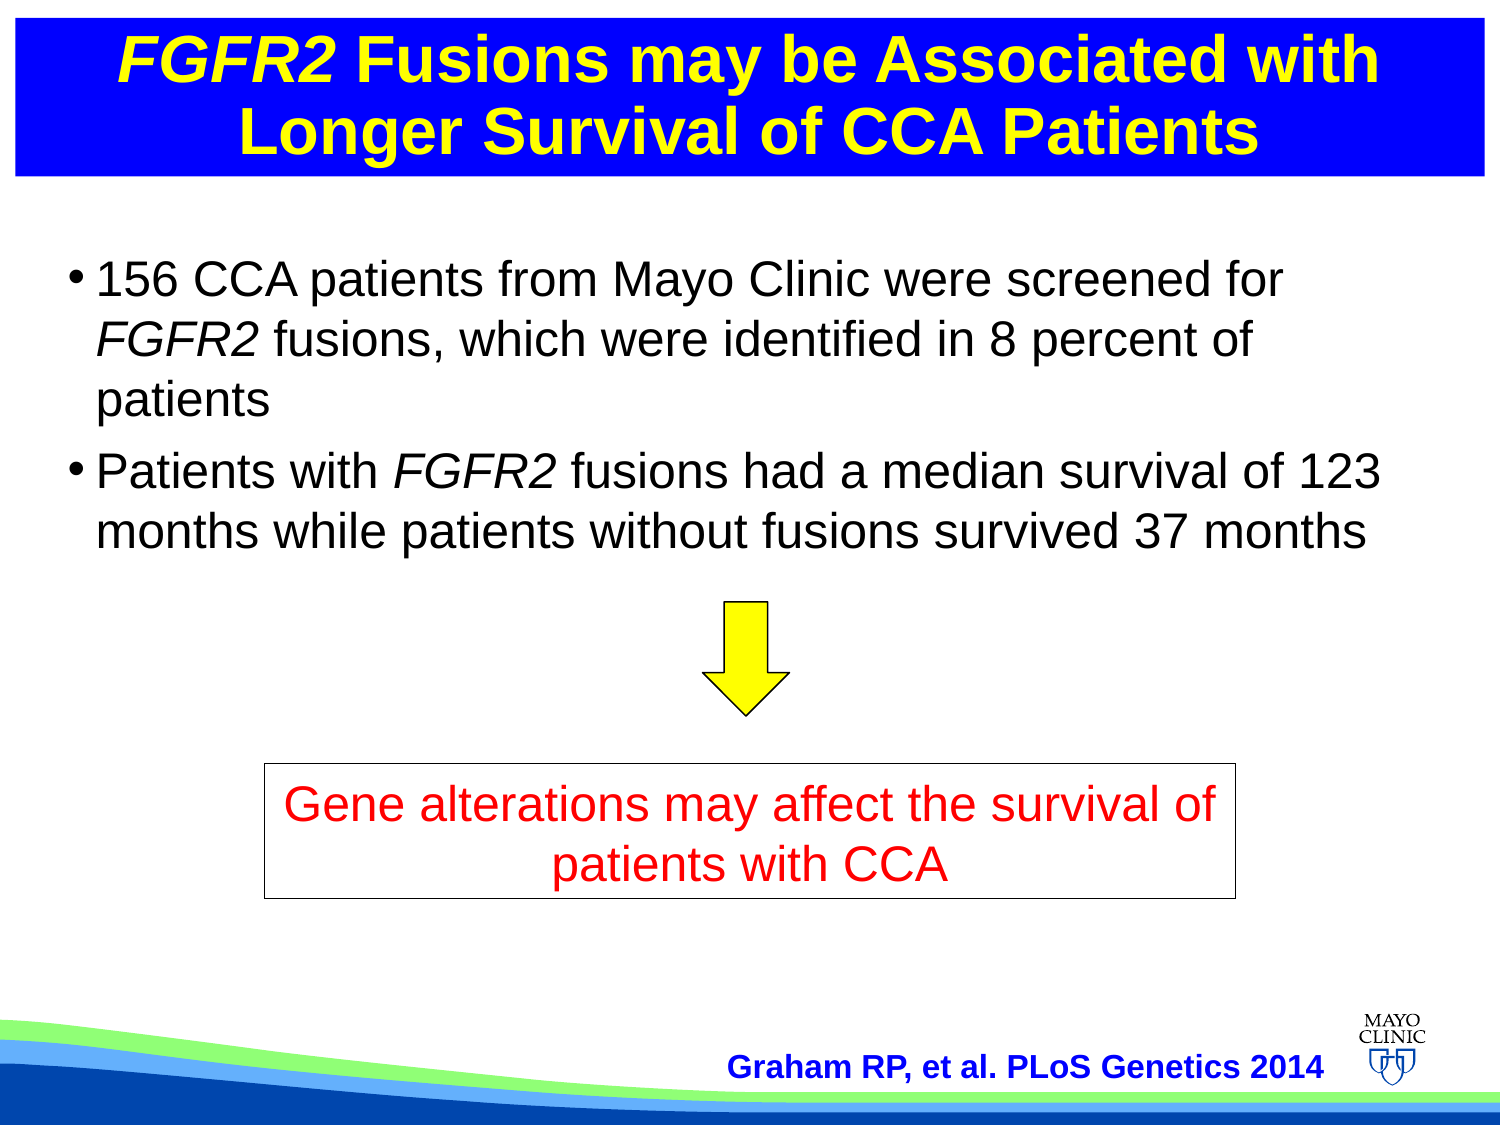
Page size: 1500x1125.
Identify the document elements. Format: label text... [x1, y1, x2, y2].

text_box FGFR2 Fusions may be Associated with Longer Survival of CCA Patients [15, 17, 1485, 177]
text_box Gene alterations may affect the survival of patients with CCA [264, 763, 1236, 899]
text_box [702, 601, 790, 717]
text_box 156 CCA patients from Mayo Clinic were screened for FGFR2 fusions, which were identified in 8 percent of patients Patients with FGFR2 fusions had a median survival of 123 months while patients without fusions survived 37 months [52, 238, 1423, 566]
text_box Graham RP, et al. PLoS Genetics 2014 [625, 1037, 1427, 1093]
